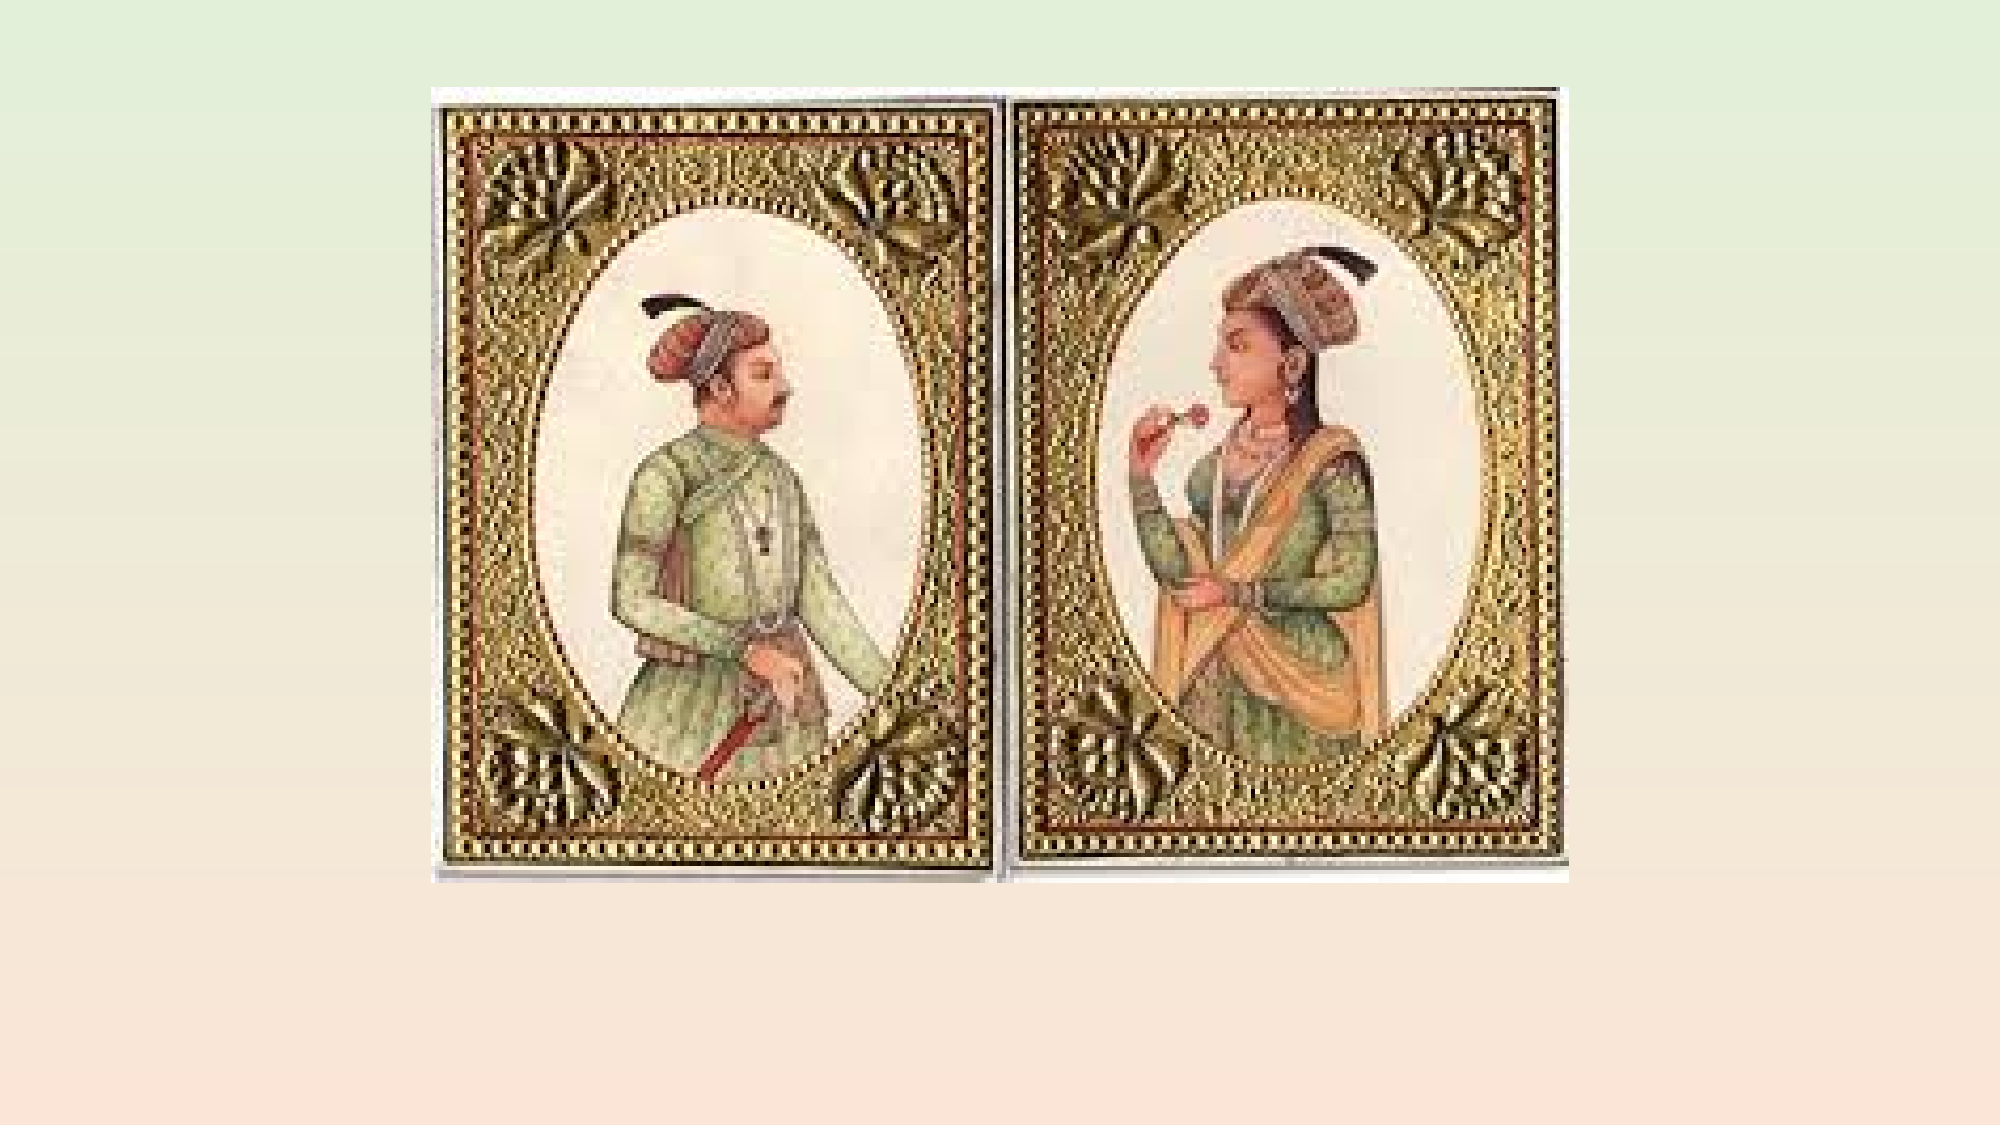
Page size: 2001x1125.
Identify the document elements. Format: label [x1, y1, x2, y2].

picture [431, 87, 1569, 883]
